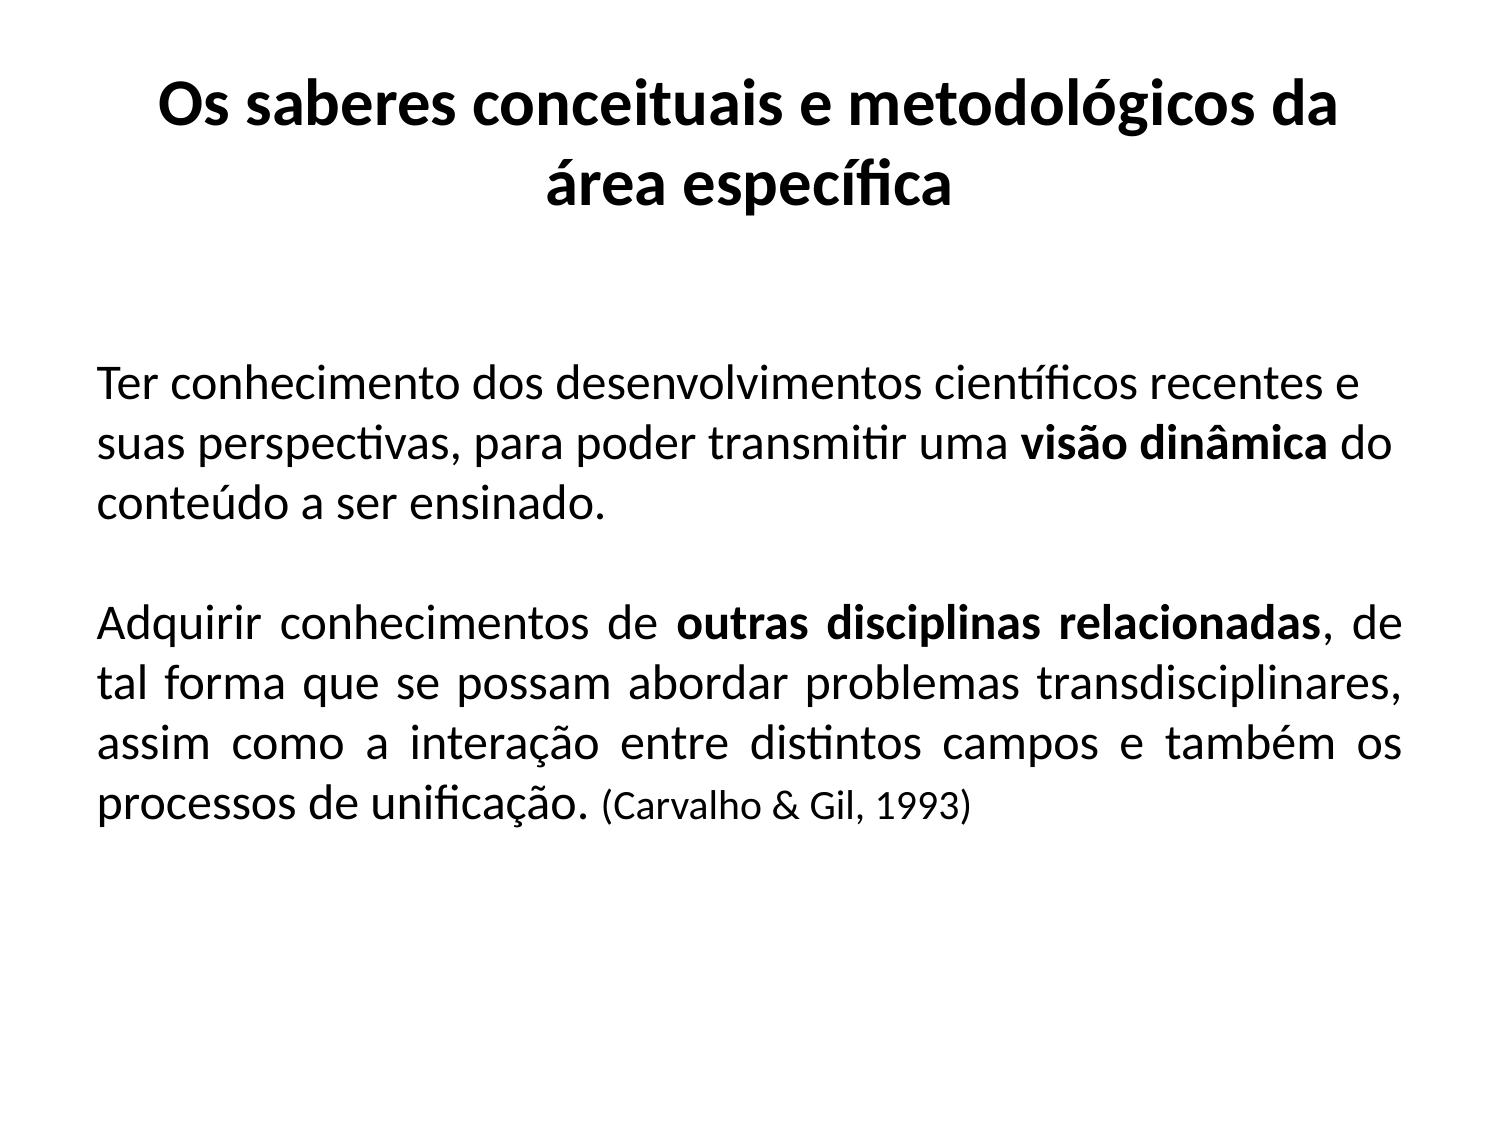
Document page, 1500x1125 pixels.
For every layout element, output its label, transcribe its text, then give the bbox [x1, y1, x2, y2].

title Os saberes conceituais e metodológicos da área específica [75, 45, 1425, 233]
text_box Ter conhecimento dos desenvolvimentos científicos recentes e suas perspectivas, para poder transmitir uma visão dinâmica do conteúdo a ser ensinado. Adquirir conhecimentos de outras disciplinas relacionadas, de tal forma que se possam abordar problemas transdisciplinares, assim como a interação entre distintos campos e também os processos de unificação. (Carvalho & Gil, 1993) [81, 282, 1418, 837]
